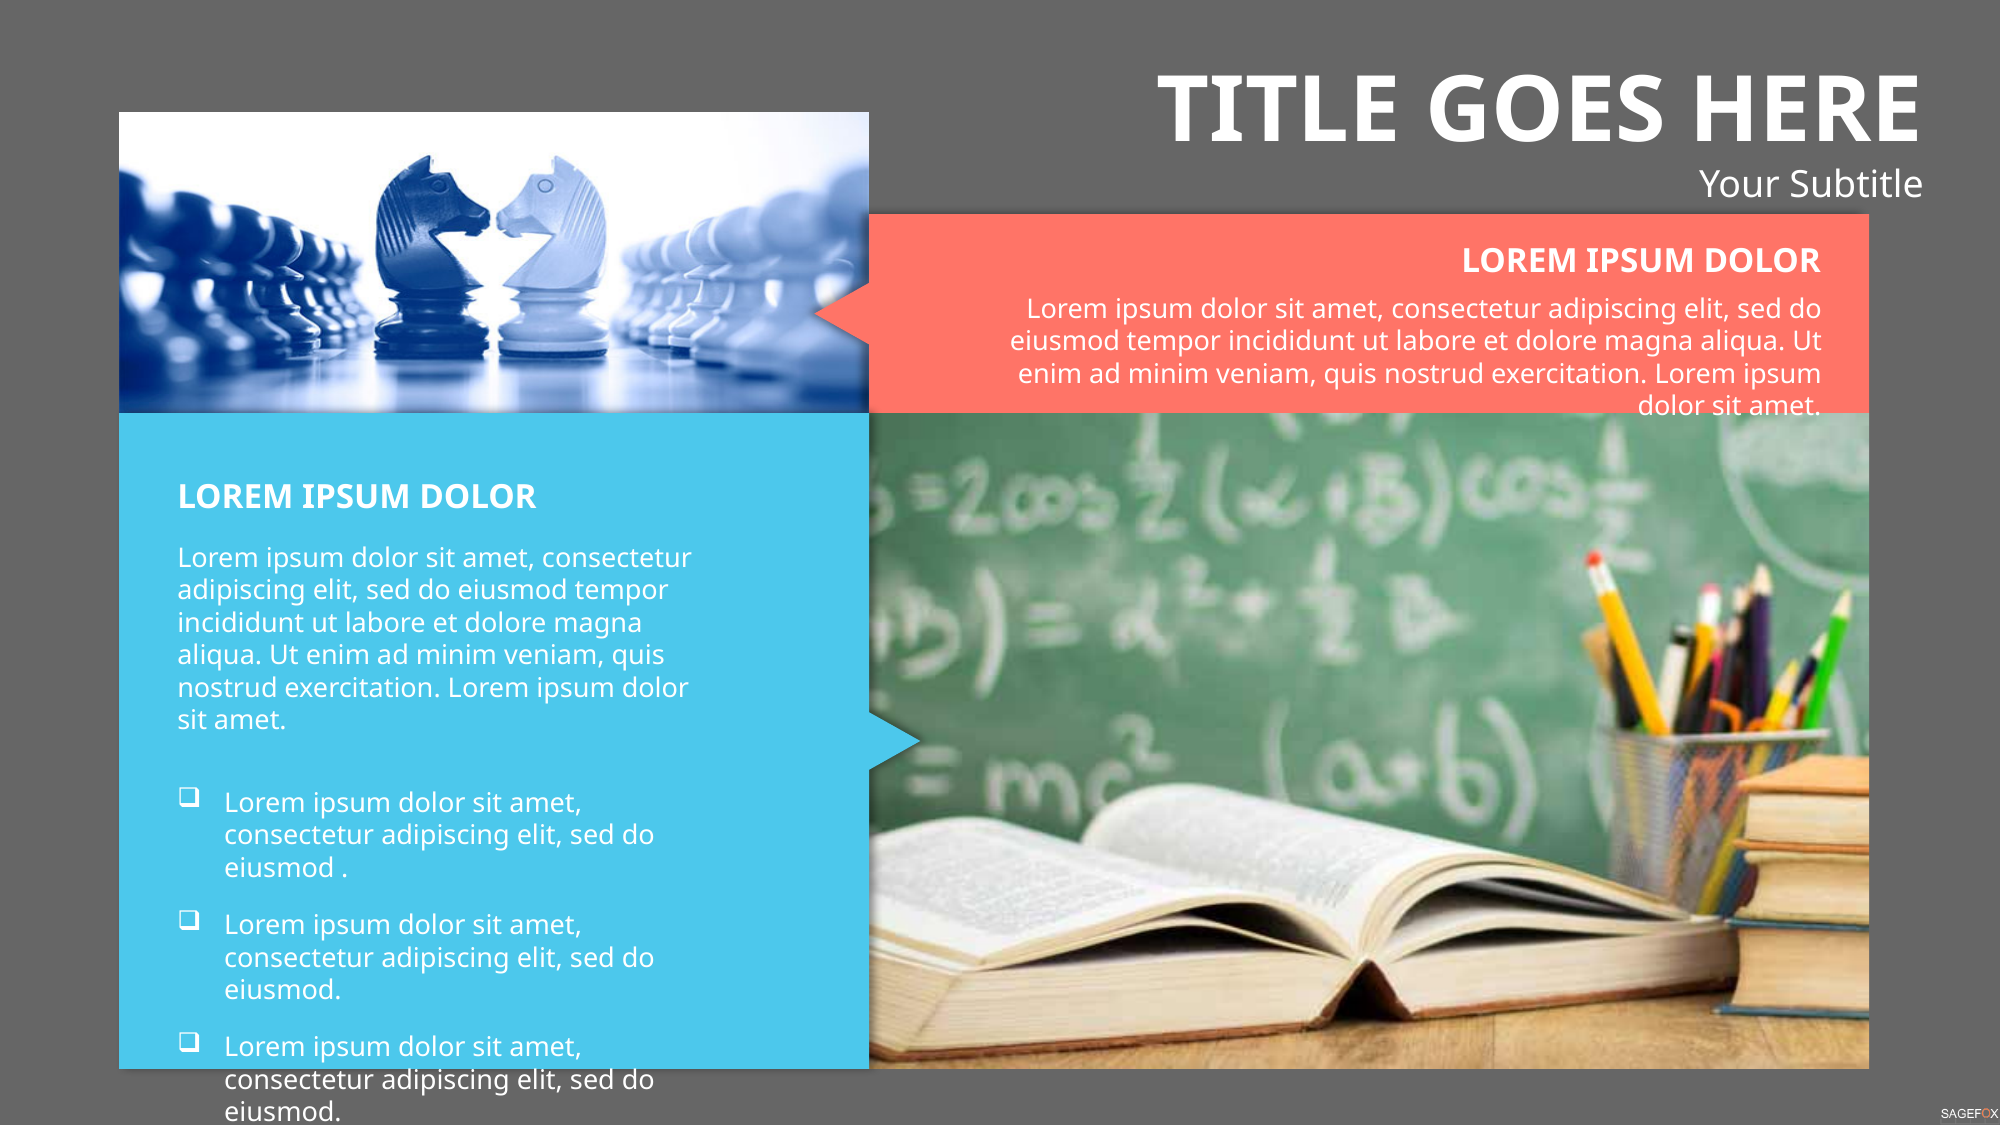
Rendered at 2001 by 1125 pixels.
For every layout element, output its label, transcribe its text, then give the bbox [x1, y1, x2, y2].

text_box [118, 111, 870, 412]
text_box LOREM IPSUM DOLOR Lorem ipsum dolor sit amet, consectetur adipiscing elit, sed do eiusmod tempor incididunt ut labore et dolore magna aliqua. Ut enim ad minim veniam, quis nostrud exercitation. Lorem ipsum dolor sit amet. [987, 231, 1837, 444]
picture [0, 0, 2001, 1125]
text_box [812, 212, 1871, 415]
text_box TITLE GOES HERE Your Subtitle [1035, 42, 1939, 212]
text_box [880, 412, 1870, 1070]
text_box [118, 412, 923, 1070]
text_box LOREM IPSUM DOLOR Lorem ipsum dolor sit amet, consectetur adipiscing elit, sed do eiusmod tempor incididunt ut labore et dolore magna aliqua. Ut enim ad minim veniam, quis nostrud exercitation. Lorem ipsum dolor sit amet. Lorem ipsum dolor sit amet, consectetur adipiscing elit, sed do eiusmod . Lorem ipsum dolor sit amet, consectetur adipiscing elit, sed do eiusmod. Lorem ipsum dolor sit amet, consectetur adipiscing elit, sed do eiusmod. [162, 467, 717, 1125]
